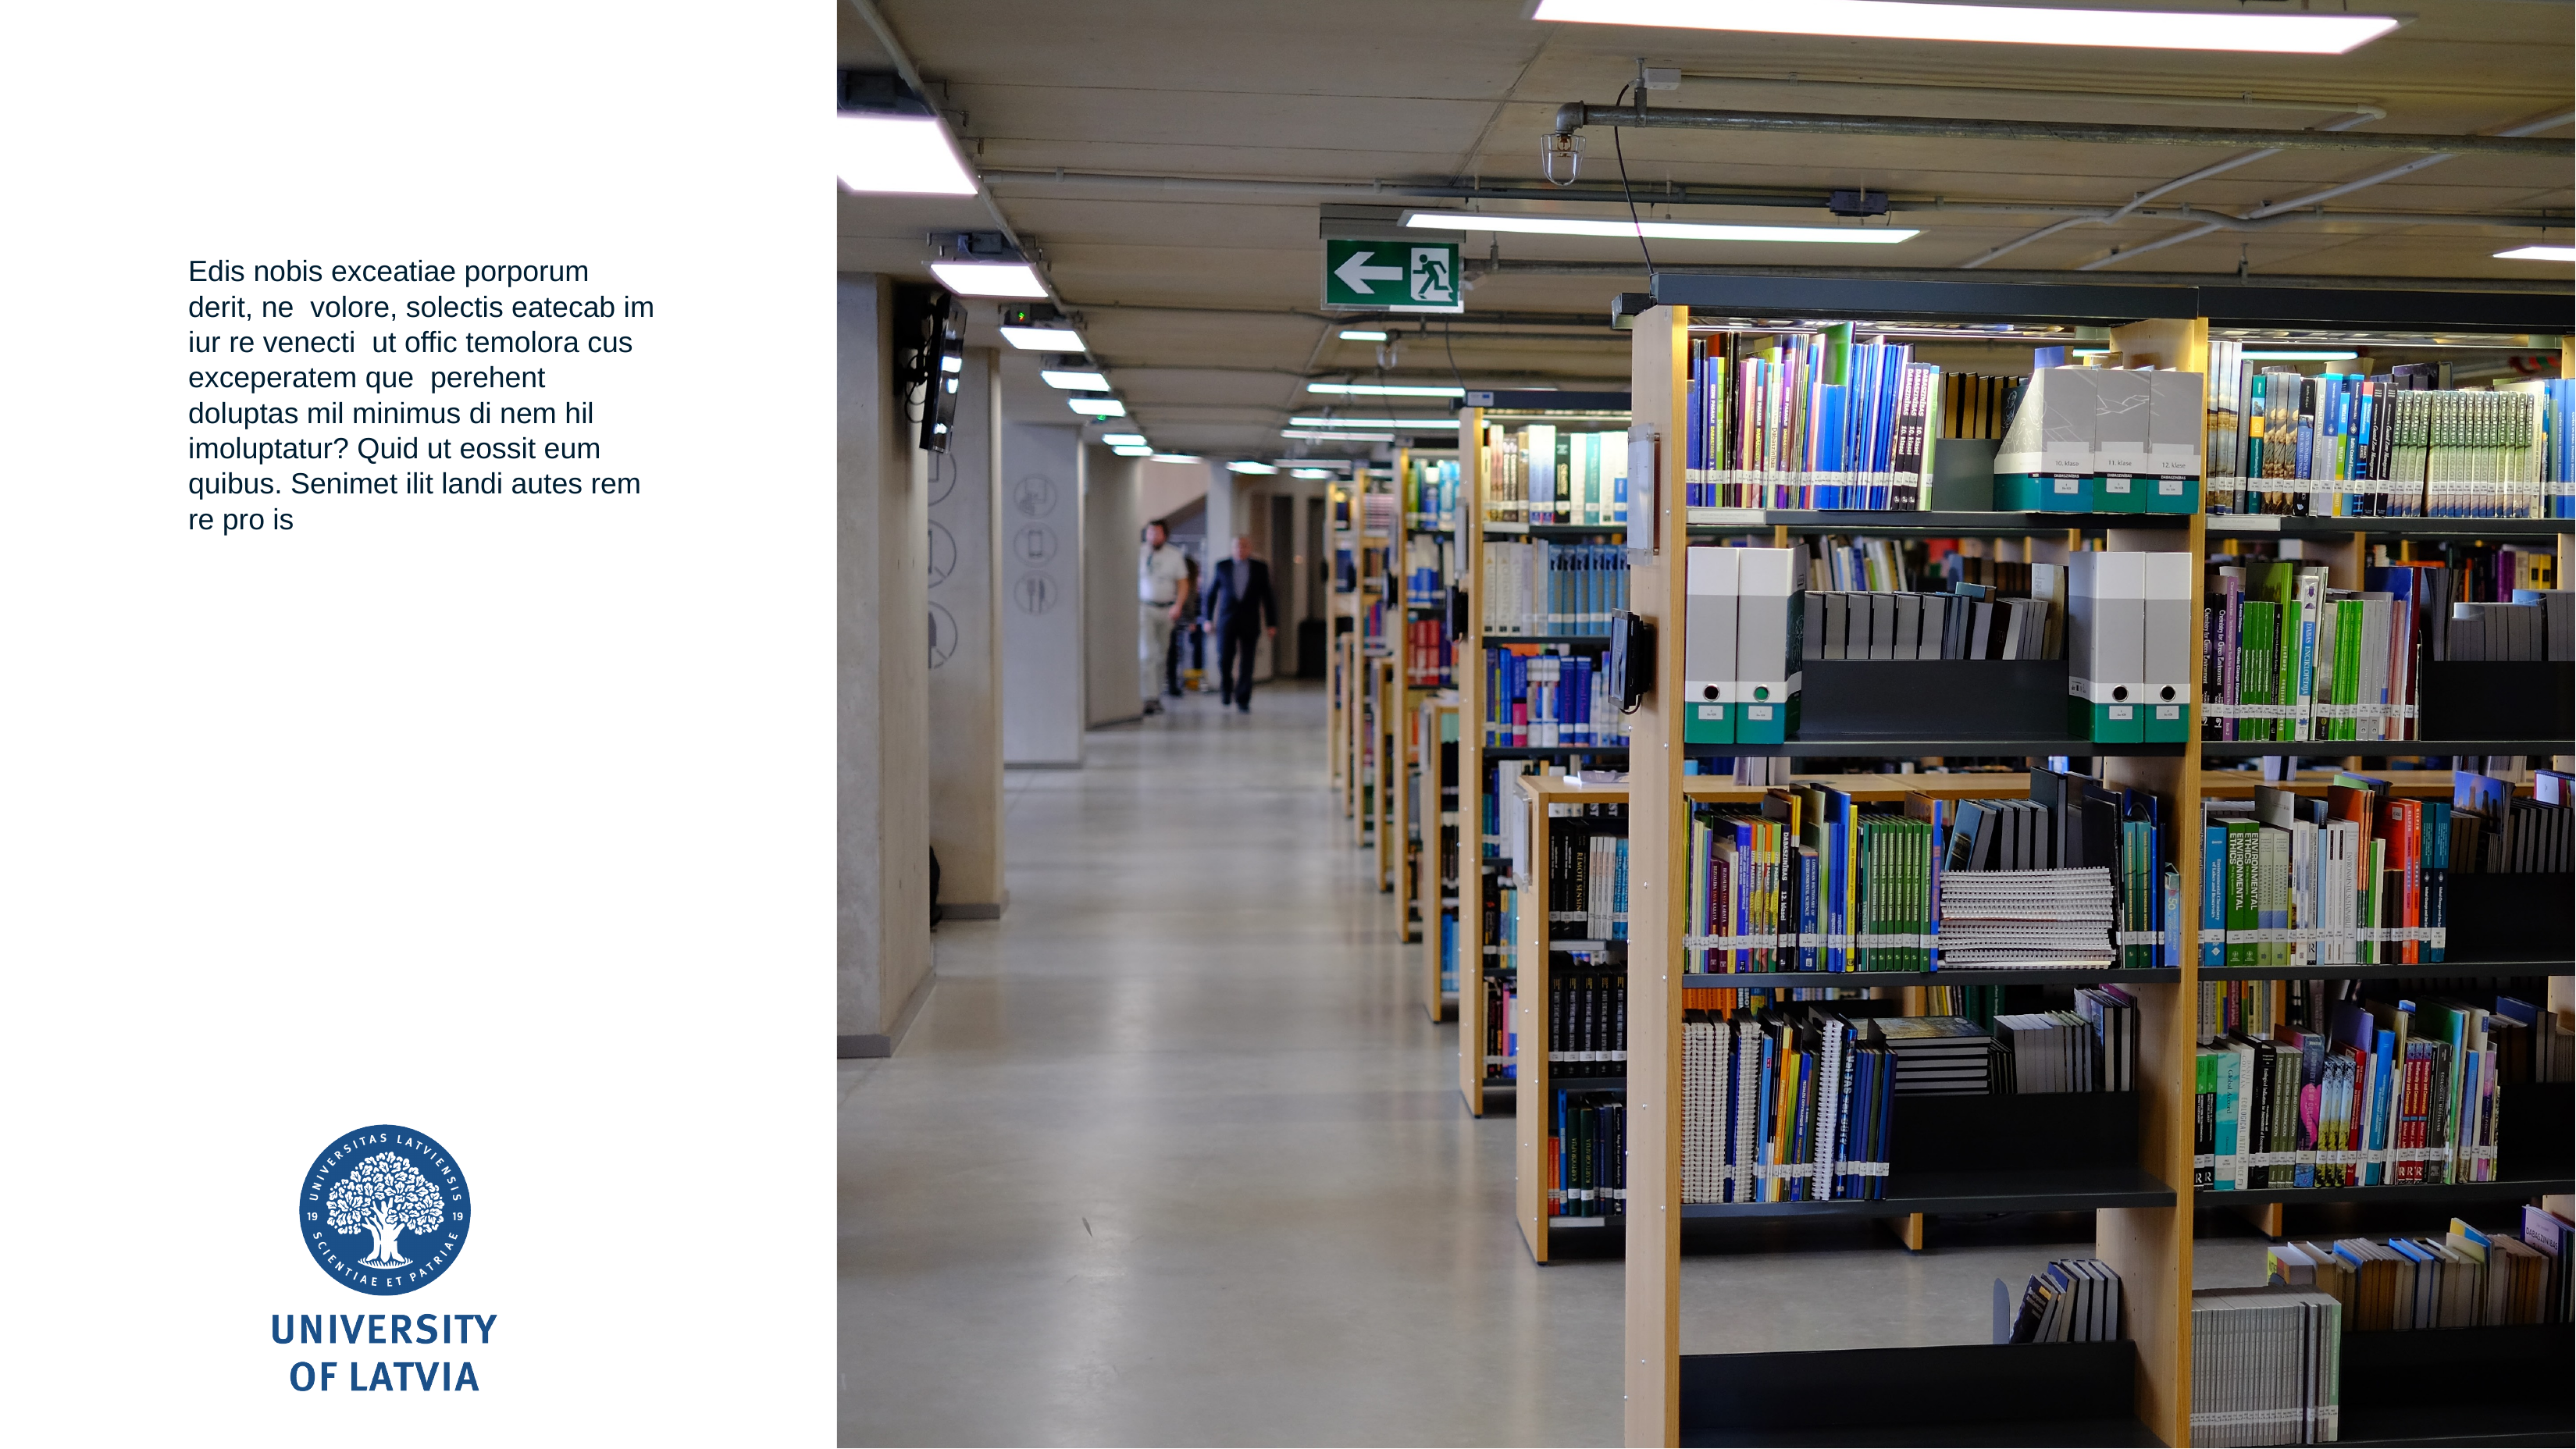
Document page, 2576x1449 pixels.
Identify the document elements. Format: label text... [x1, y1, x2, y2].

picture [273, 1124, 497, 1391]
list Edis nobis exceatiae porporum derit, ne volore, solectis eatecab im iur re venecti ut offic temolora cus exceperatem que perehent doluptas mil minimus di nem hil imoluptatur? Quid ut eossit eum quibus. Senimet ilit landi autes rem re pro is [175, 246, 673, 861]
text_box [836, 0, 2575, 1449]
